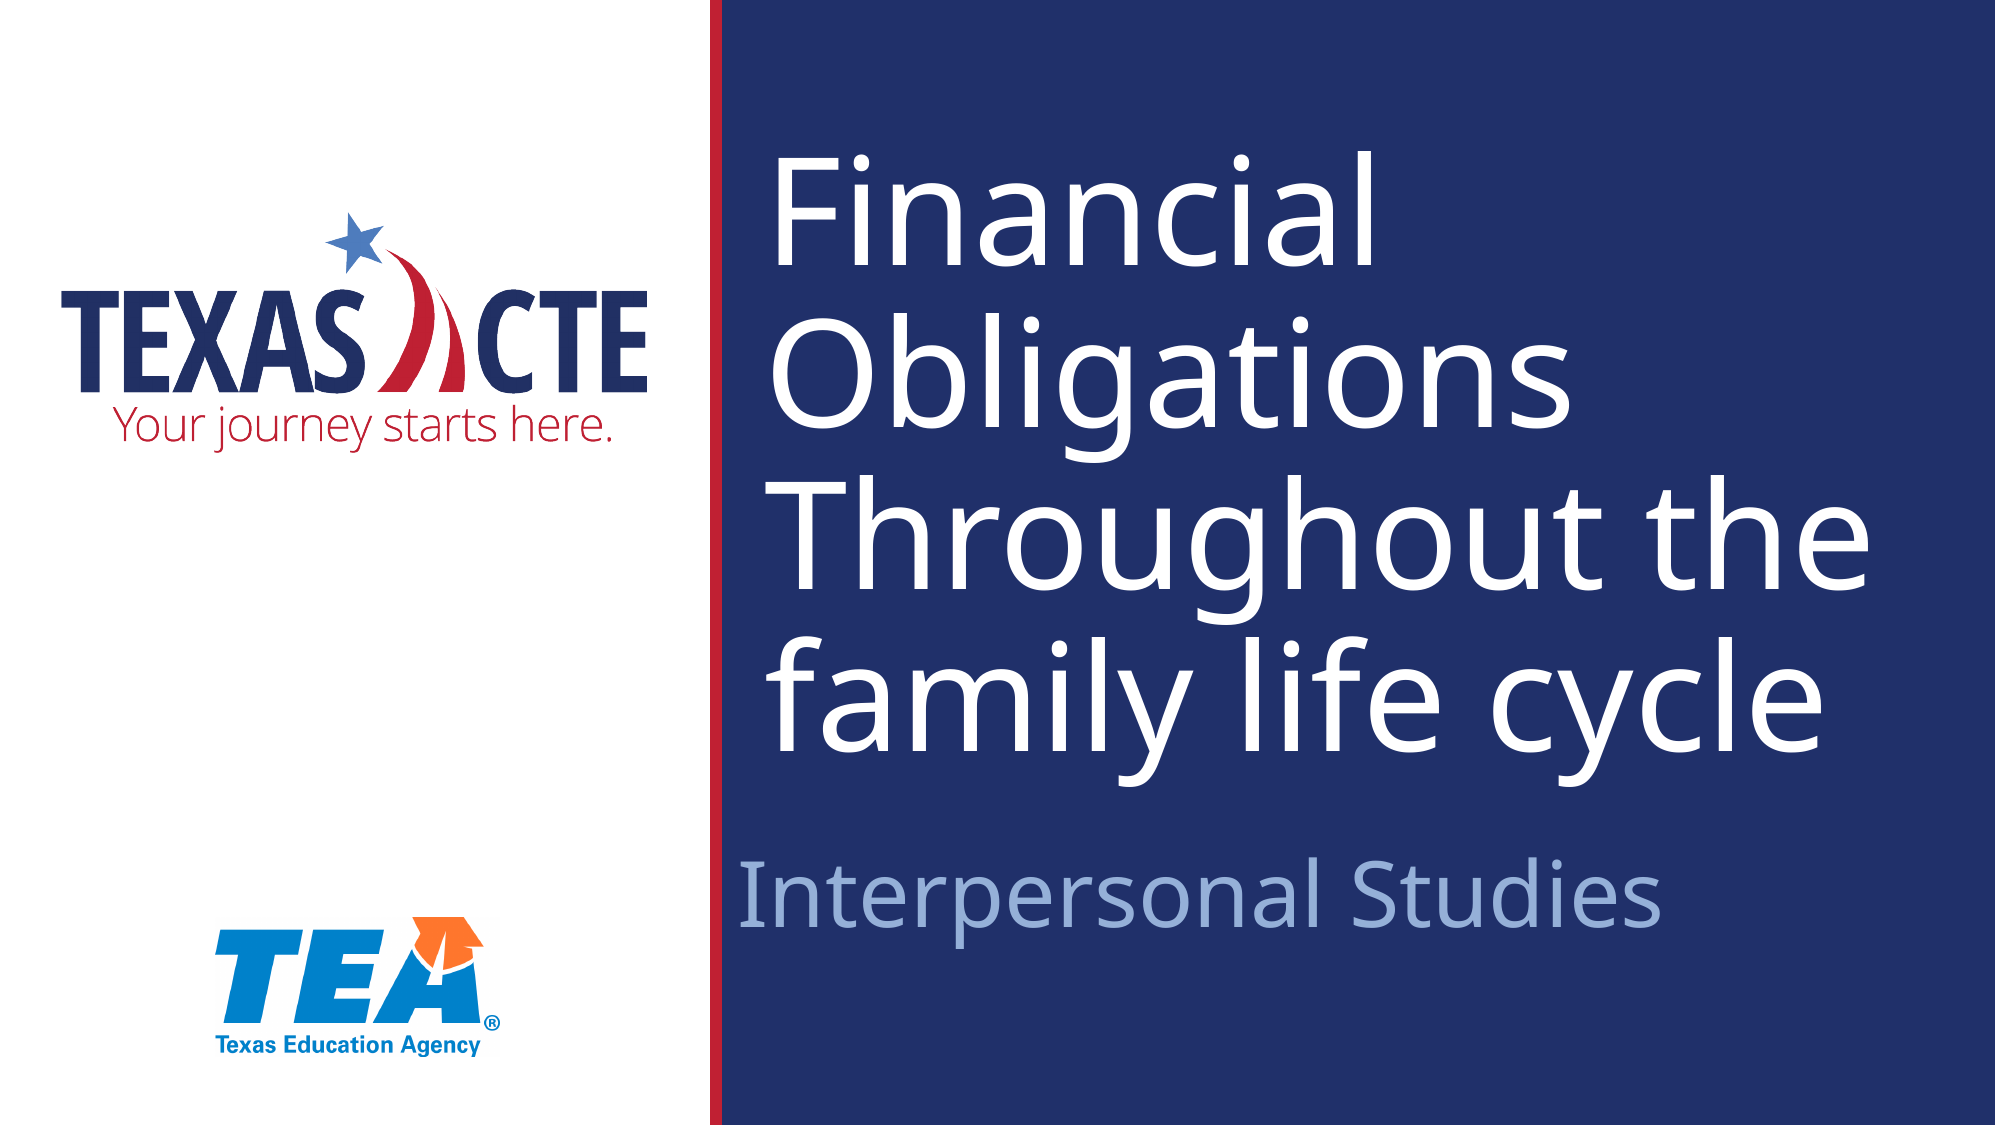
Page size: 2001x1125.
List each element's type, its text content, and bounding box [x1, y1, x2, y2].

picture [61, 212, 647, 453]
text_box Interpersonal Studies [723, 828, 1681, 954]
title Financial Obligations Throughout the family life cycle [749, 179, 1974, 740]
picture [215, 917, 500, 1057]
